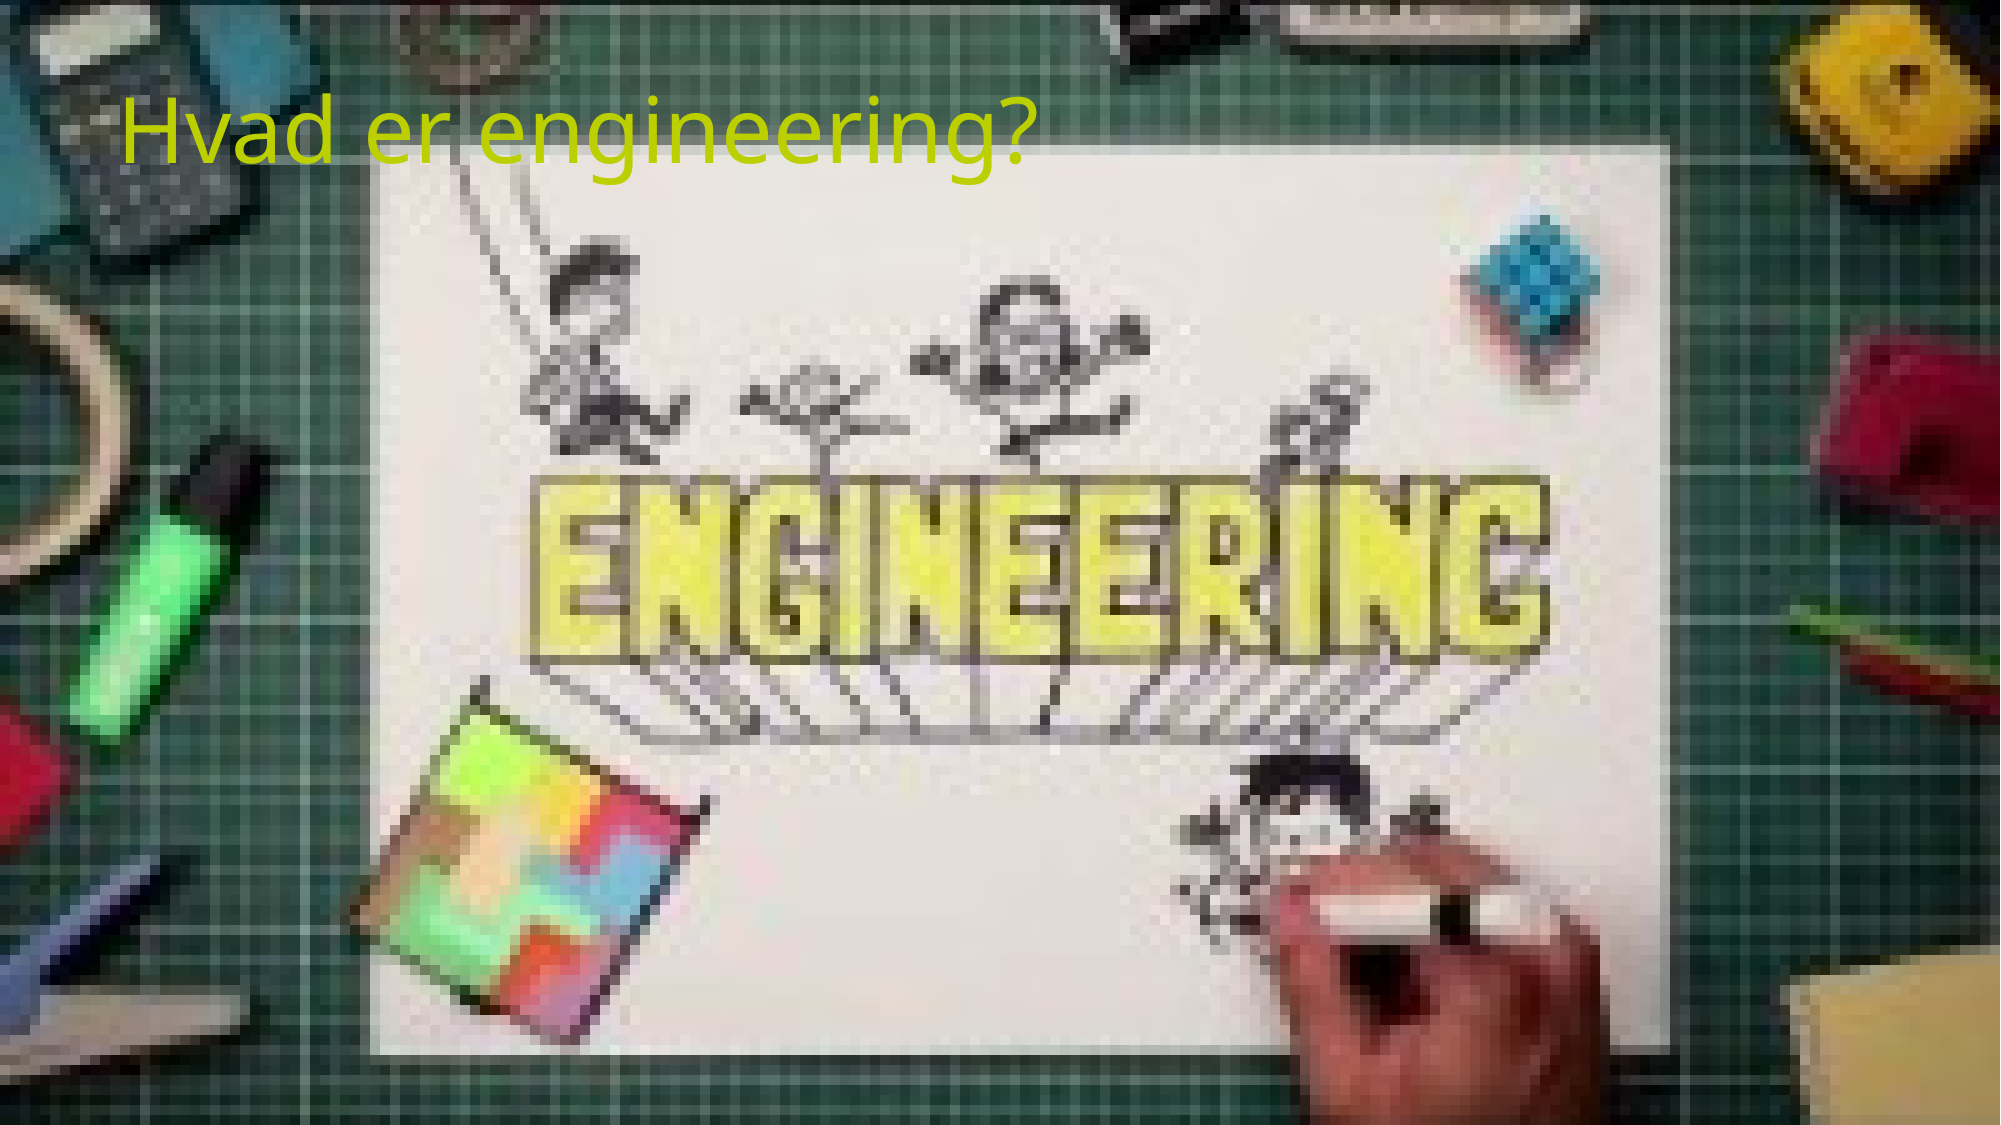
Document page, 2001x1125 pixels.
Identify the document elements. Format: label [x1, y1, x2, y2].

text_box [0, 0, 2000, 1125]
